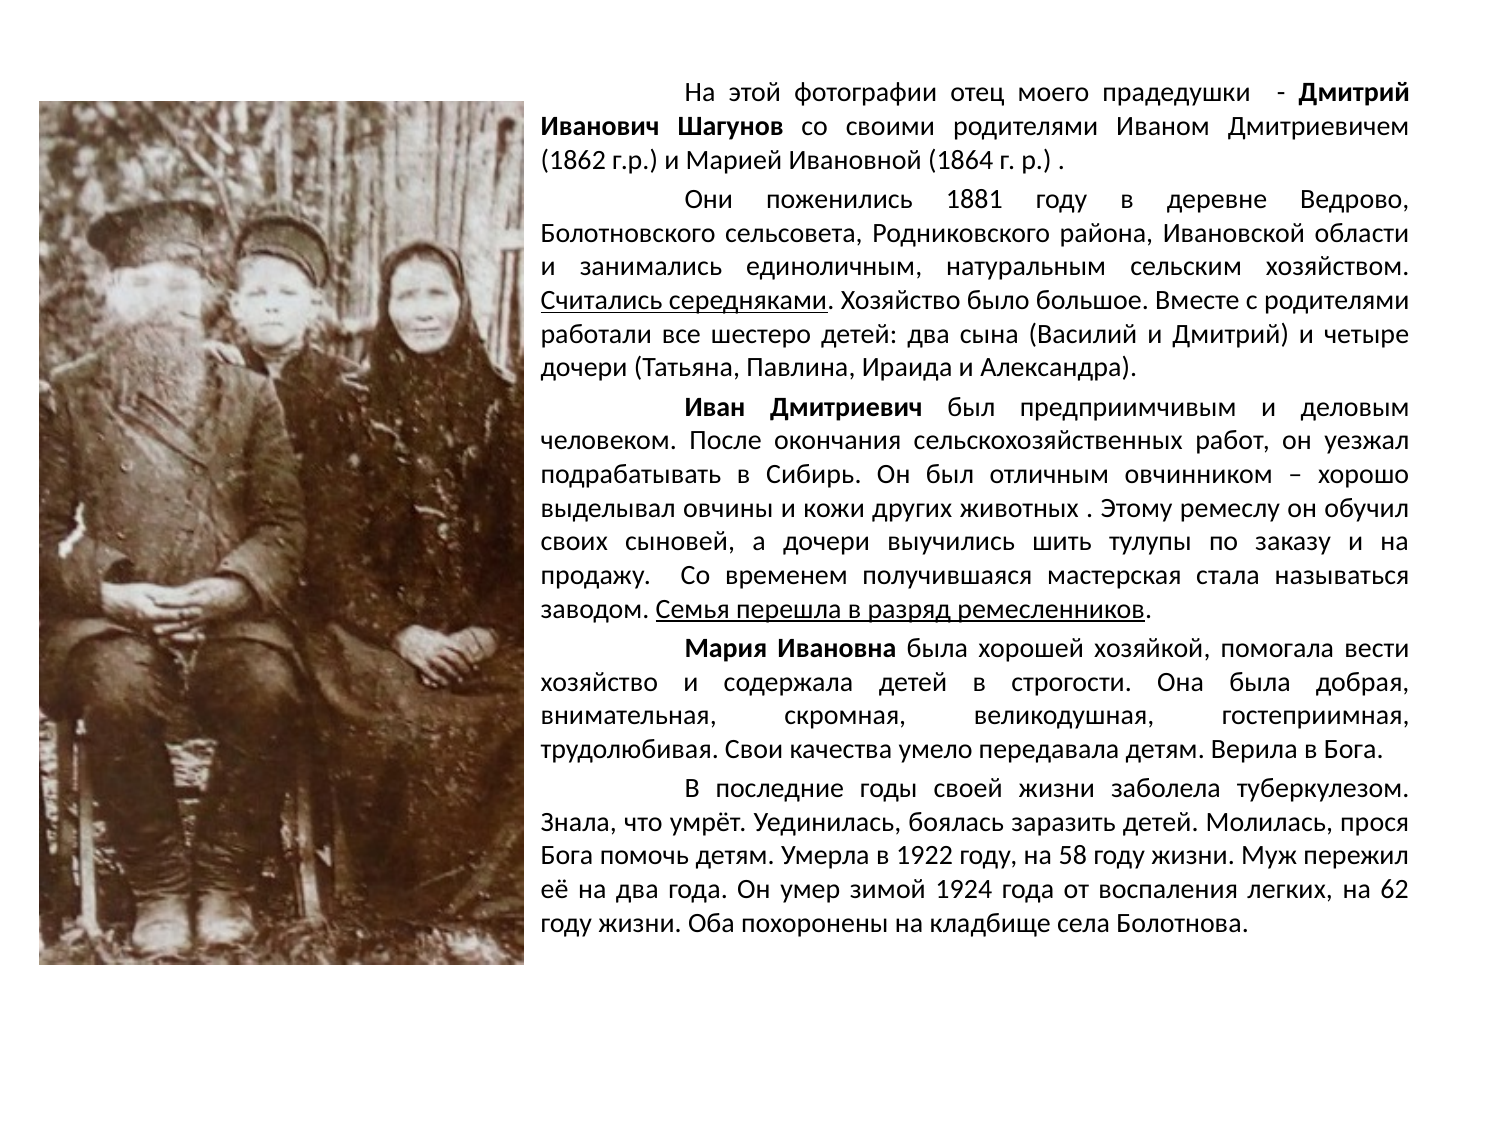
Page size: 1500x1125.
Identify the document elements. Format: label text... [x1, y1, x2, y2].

picture [39, 101, 525, 965]
list На этой фотографии отец моего прадедушки - Дмитрий Иванович Шагунов со своими родителями Иваном Дмитриевичем (1862 г.р.) и Марией Ивановной (1864 г. р.) . Они поженились 1881 году в деревне Ведрово, Болотновского сельсовета, Родниковского района, Ивановской области и занимались единоличным, натуральным сельским хозяйством. Считались середняками. Хозяйство было большое. Вместе с родителями работали все шестеро детей: два сына (Василий и Дмитрий) и четыре дочери (Татьяна, Павлина, Ираида и Александра). Иван Дмитриевич был предприимчивым и деловым человеком. После окончания сельскохозяйственных работ, он уезжал подрабатывать в Сибирь. Он был отличным овчинником – хорошо выделывал овчины и кожи других животных . Этому ремеслу он обучил своих сыновей, а дочери выучились шить тулупы по заказу и на продажу. Со временем получившаяся мастерская стала называться заводом. Семья перешла в разряд ремесленников. Мария Ивановна была хорошей хозяйкой, помогала вести хозяйство и содержала детей в строгости. Она была добрая, внимательная, скромная, великодушная, гостеприимная, трудолюбивая. Свои качества умело передавала детям. Верила в Бога. В последние годы своей жизни заболела туберкулезом. Знала, что умрёт. Уединилась, боялась заразить детей. Молилась, прося Бога помочь детям. Умерла в 1922 году, на 58 году жизни. Муж пережил её на два года. Он умер зимой 1924 года от воспаления легких, на 62 году жизни. Оба похоронены на кладбище села Болотнова. [525, 66, 1425, 1005]
